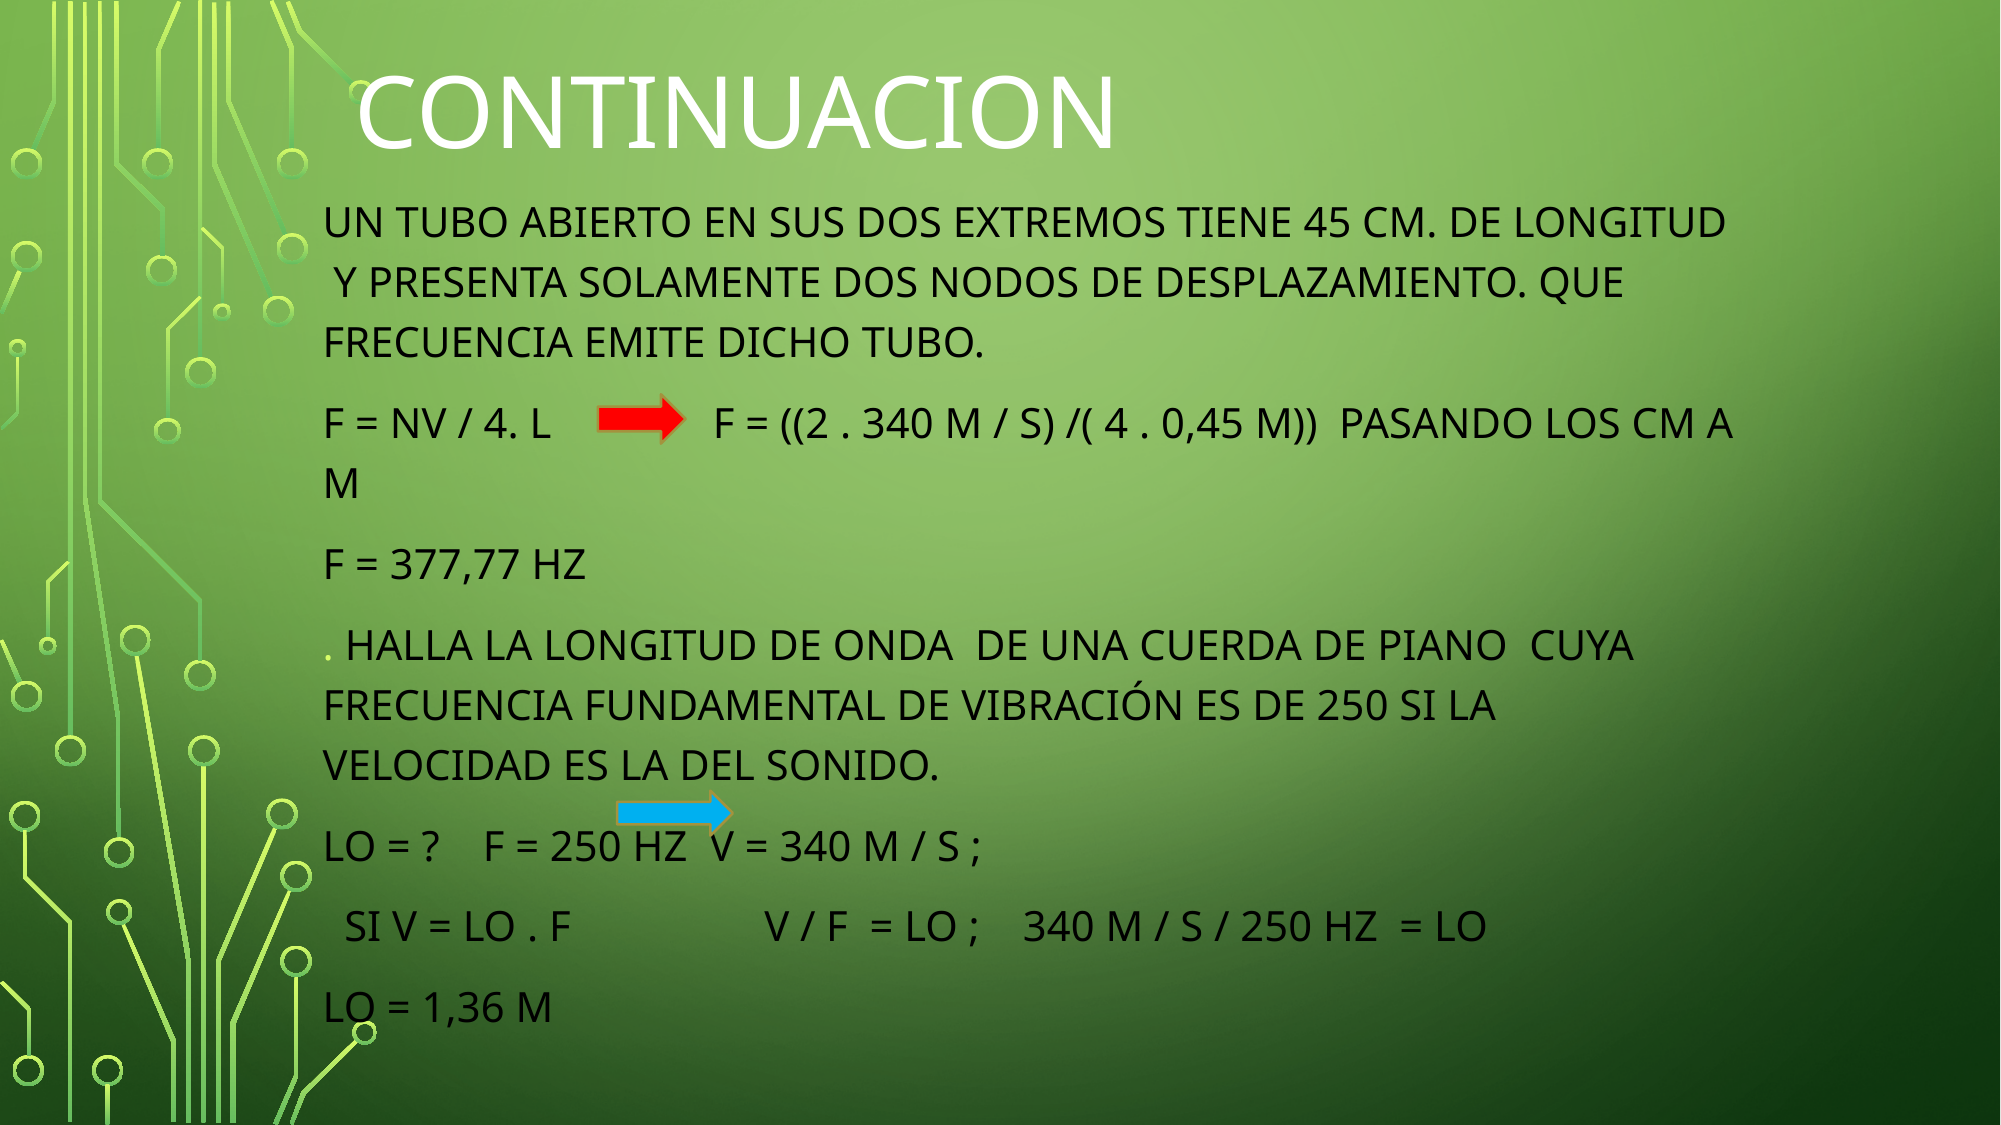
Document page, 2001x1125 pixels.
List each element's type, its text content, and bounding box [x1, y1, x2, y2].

text_box [615, 789, 734, 837]
subtitle Un tubo abierto en sus dos extremos tiene 45 cm. De longitud y presenta solamente dos nodos de desplazamiento. Que frecuencia emite dicho tubo. F = nv / 4. l F = ((2 . 340 m / s) /( 4 . 0,45 m)) pasando los cm a m F = 377,77 Hz . Halla la longitud de onda de una cuerda de piano cuya frecuencia fundamental de vibración es de 250 si la velocidad es la del sonido. Lo = ? F = 250 Hz v = 340 m / s ; si v = lo . F v / f = lo ; 340 m / s / 250 Hz = lo Lo = 1,36 m [307, 177, 1750, 1053]
title continuacion [339, 21, 1783, 178]
text_box [596, 393, 687, 445]
